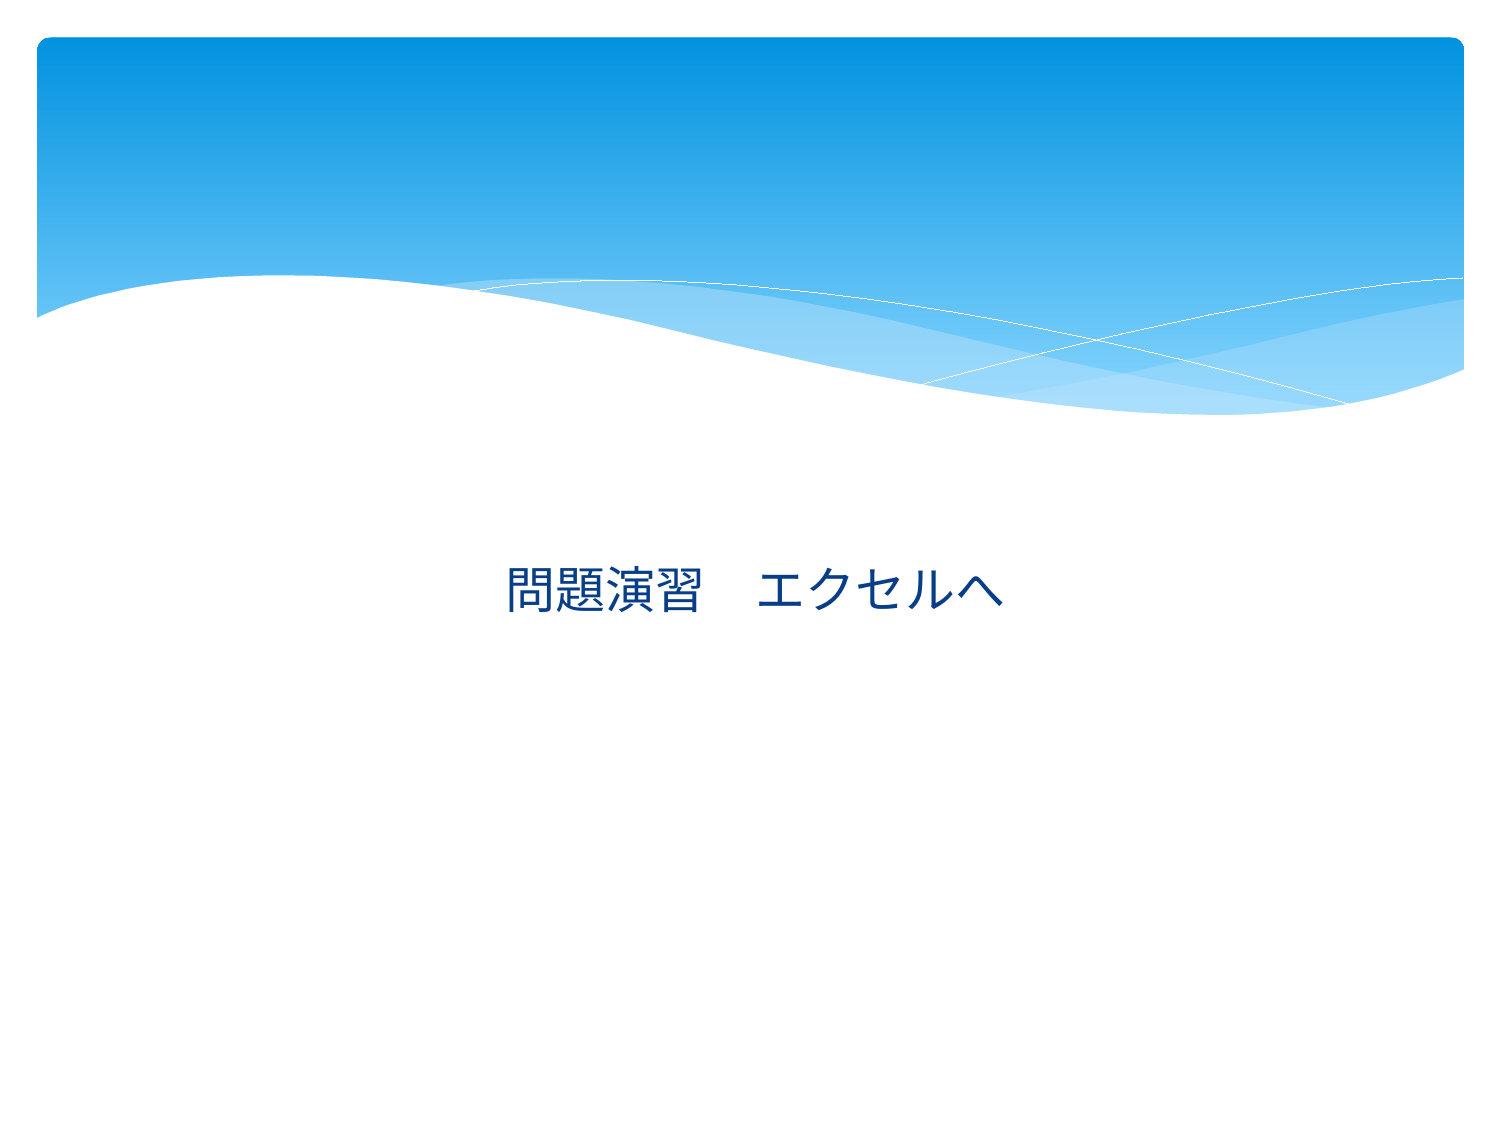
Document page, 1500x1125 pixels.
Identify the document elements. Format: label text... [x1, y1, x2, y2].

list 問題演習 エクセルへ [490, 550, 1500, 722]
